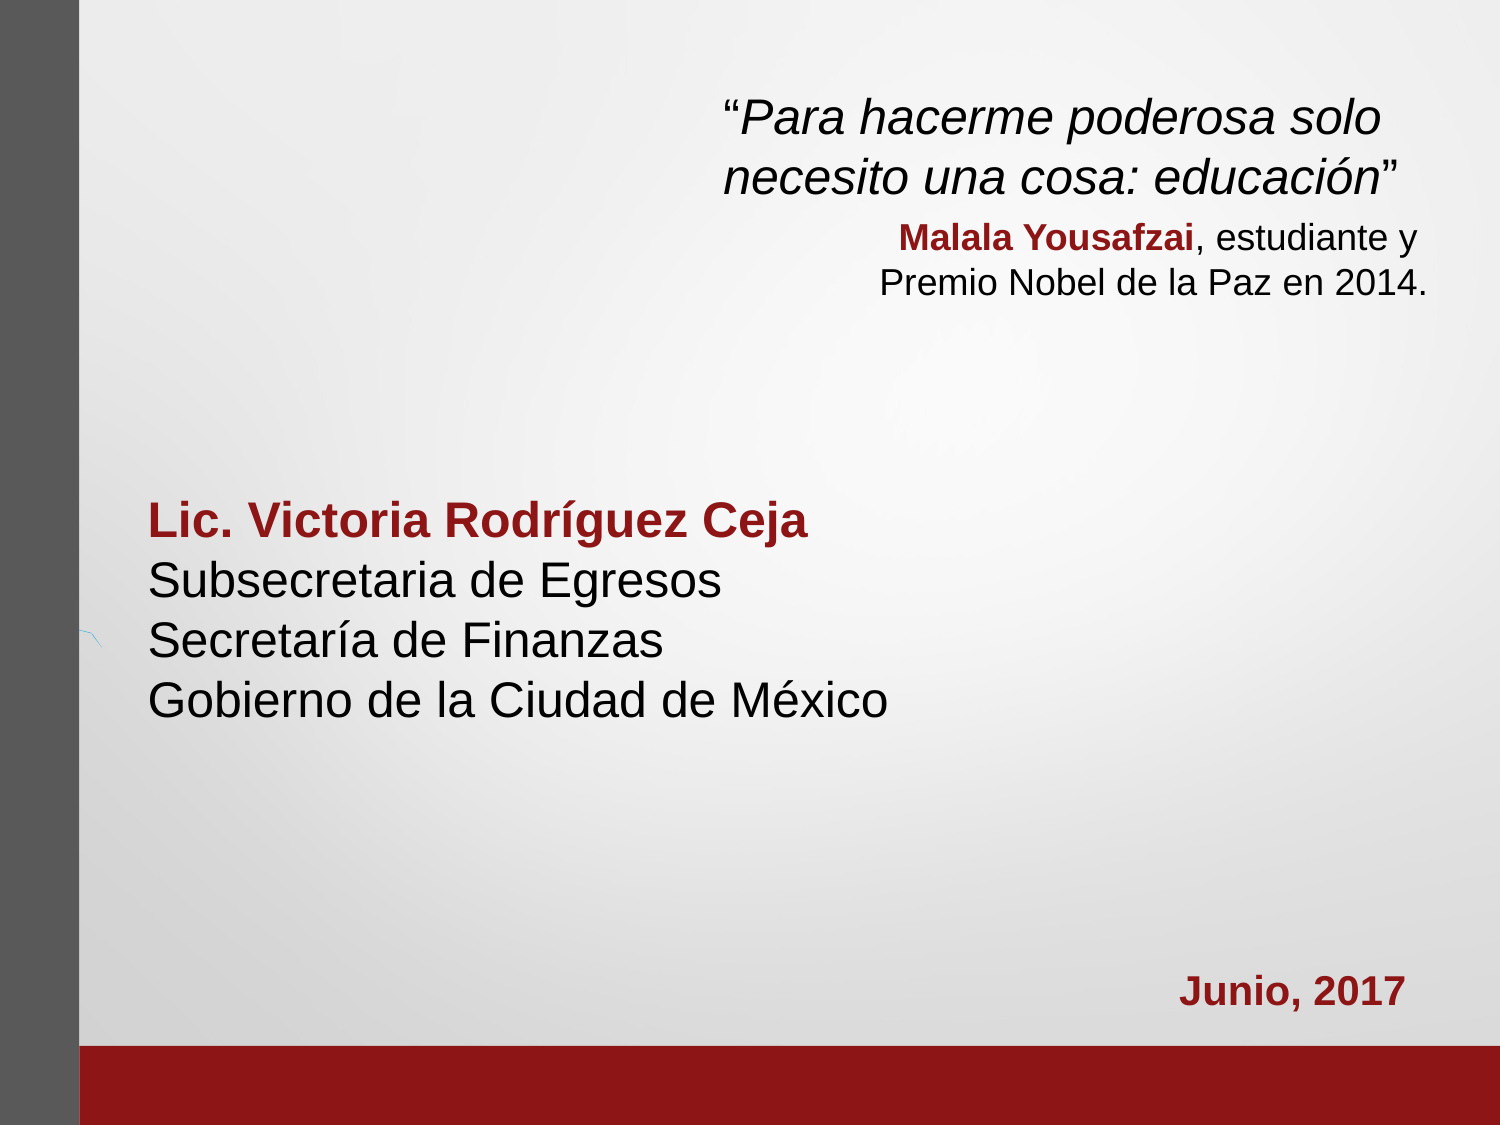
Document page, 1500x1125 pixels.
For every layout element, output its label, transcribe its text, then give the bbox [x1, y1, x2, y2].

text_box Lic. Victoria Rodríguez Ceja Subsecretaria de Egresos Secretaría de Finanzas Gobierno de la Ciudad de México [132, 479, 904, 735]
text_box Junio, 2017 [1164, 956, 1422, 1022]
text_box [0, 0, 80, 1125]
text_box “Para hacerme poderosa solo necesito una cosa: educación” Malala Yousafzai, estudiante y Premio Nobel de la Paz en 2014. [708, 76, 1443, 311]
text_box [78, 1045, 1500, 1125]
